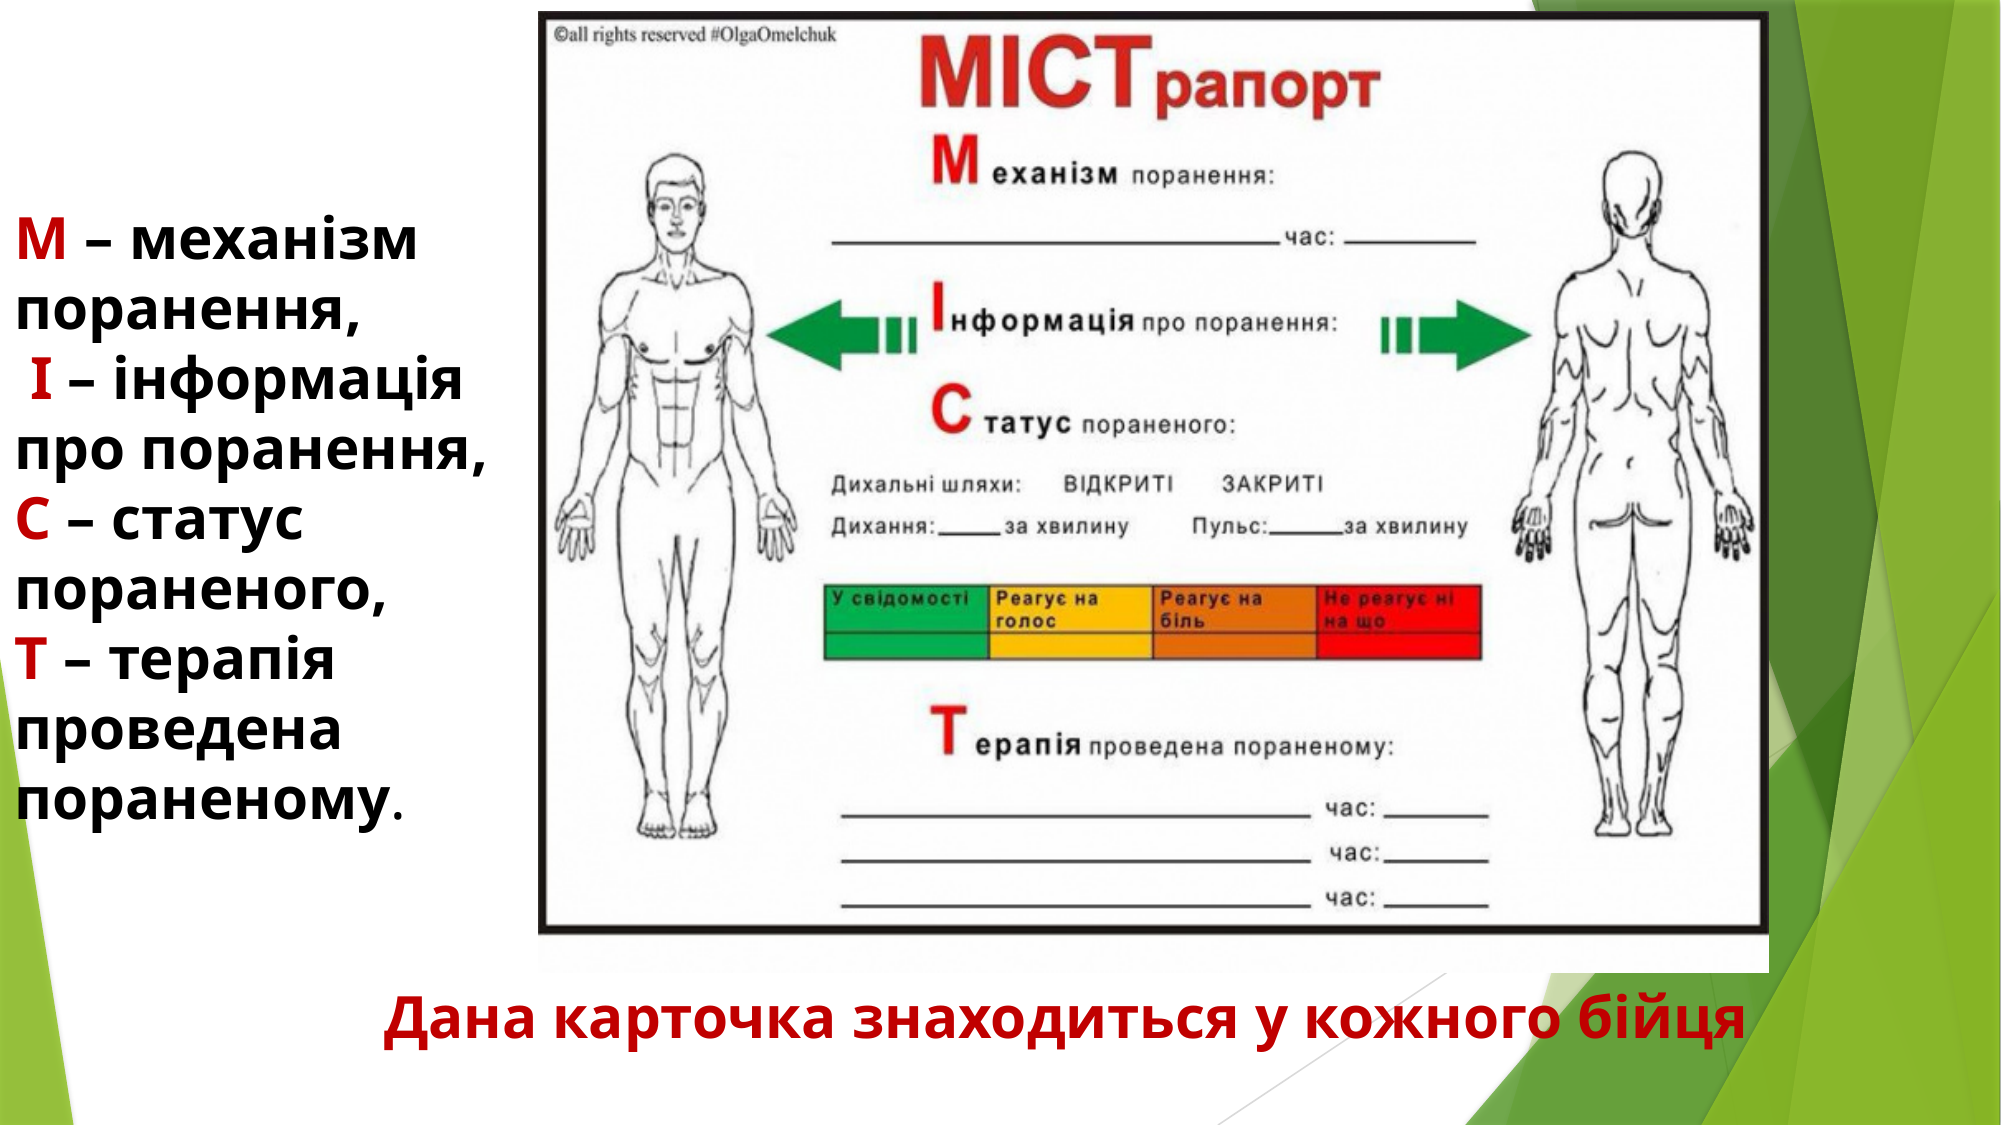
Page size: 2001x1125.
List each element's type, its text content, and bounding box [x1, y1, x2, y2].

text_box М – механізм поранення, І – інформація про поранення, С – статус пораненого, Т – терапія проведена пораненому. [0, 193, 533, 839]
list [538, 10, 1769, 973]
text_box Дана карточка знаходиться у кожного бійця [369, 972, 2000, 1058]
